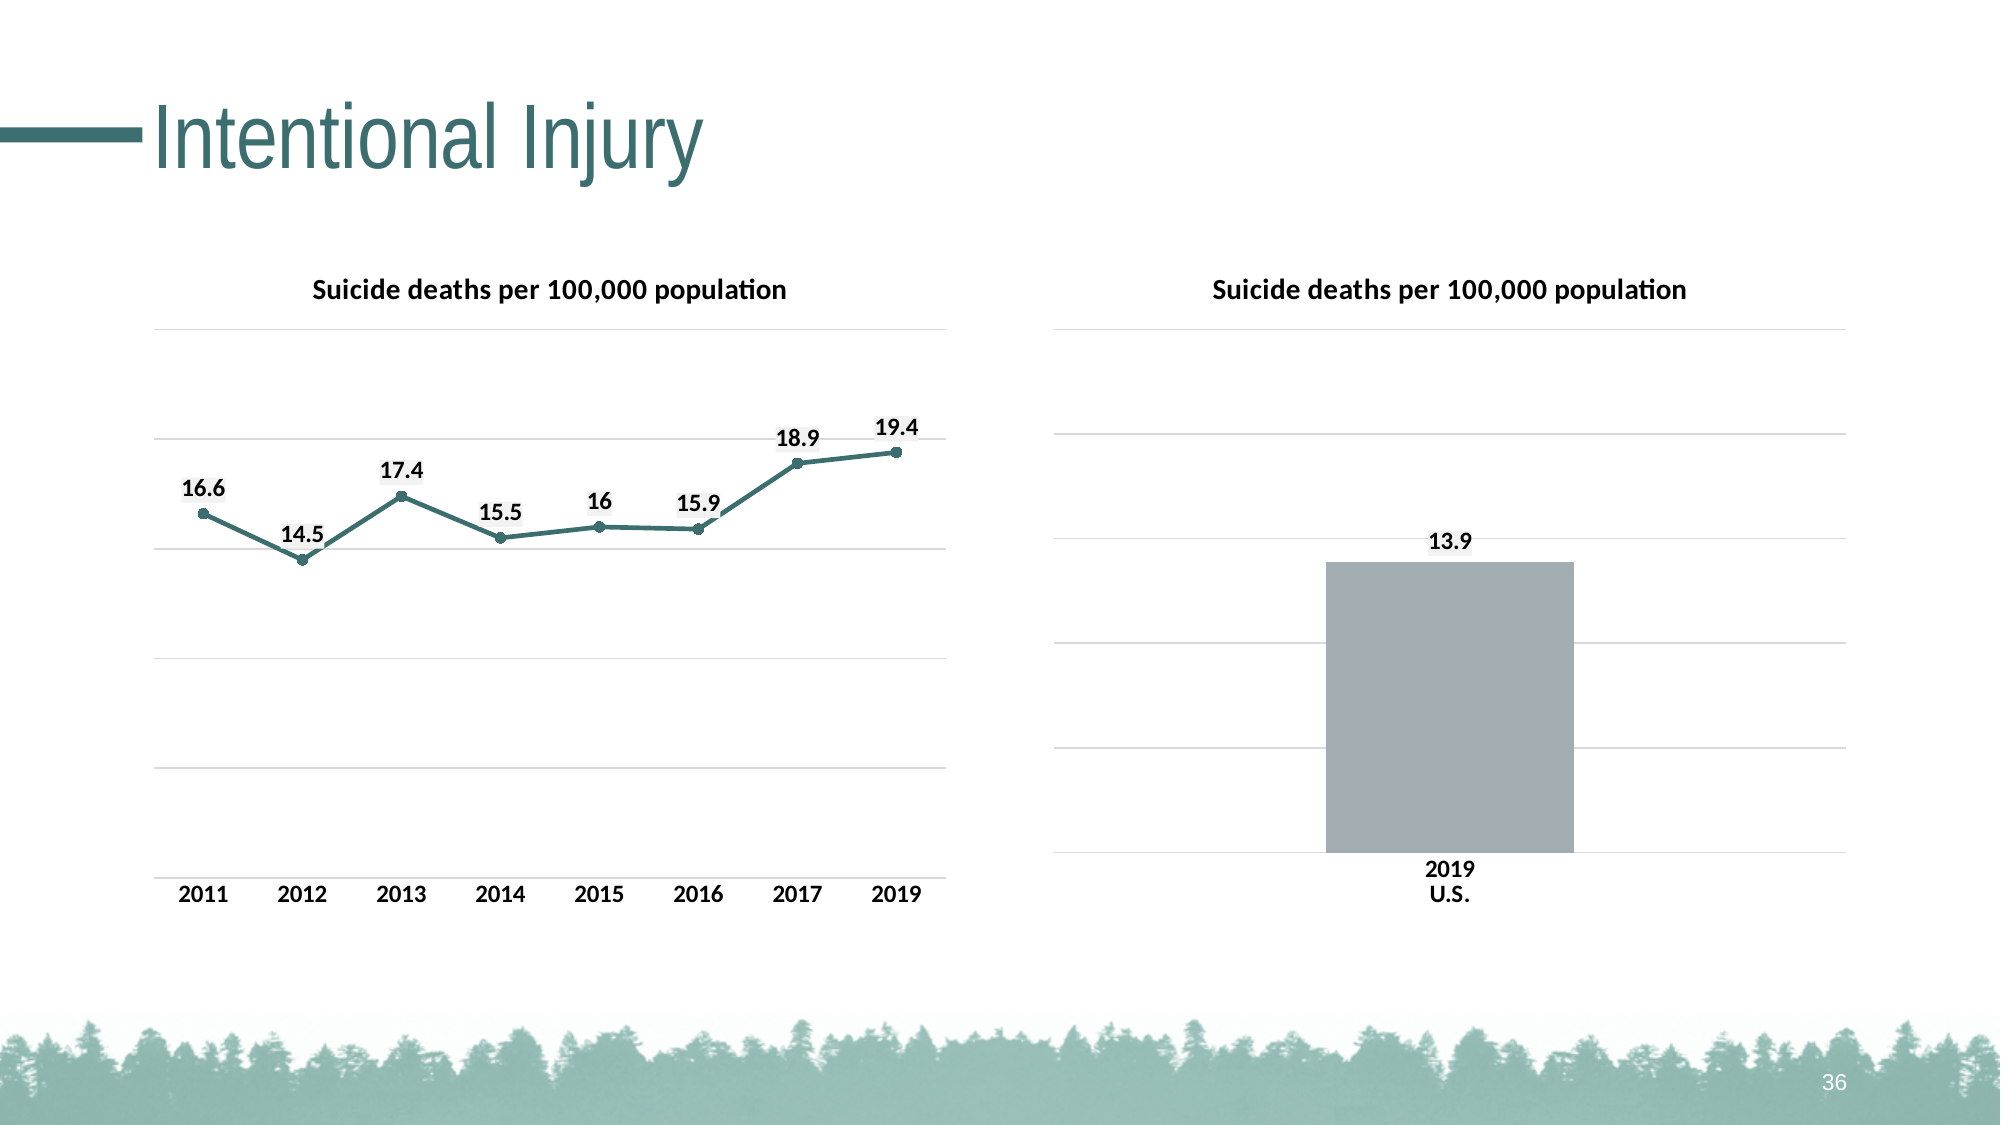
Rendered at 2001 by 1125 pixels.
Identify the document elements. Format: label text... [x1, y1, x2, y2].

chart [1037, 247, 1863, 923]
picture [0, 1015, 2000, 1125]
title Intentional Injury [137, 29, 1863, 248]
slide_number 36 [1412, 1042, 1863, 1103]
chart [137, 247, 963, 923]
